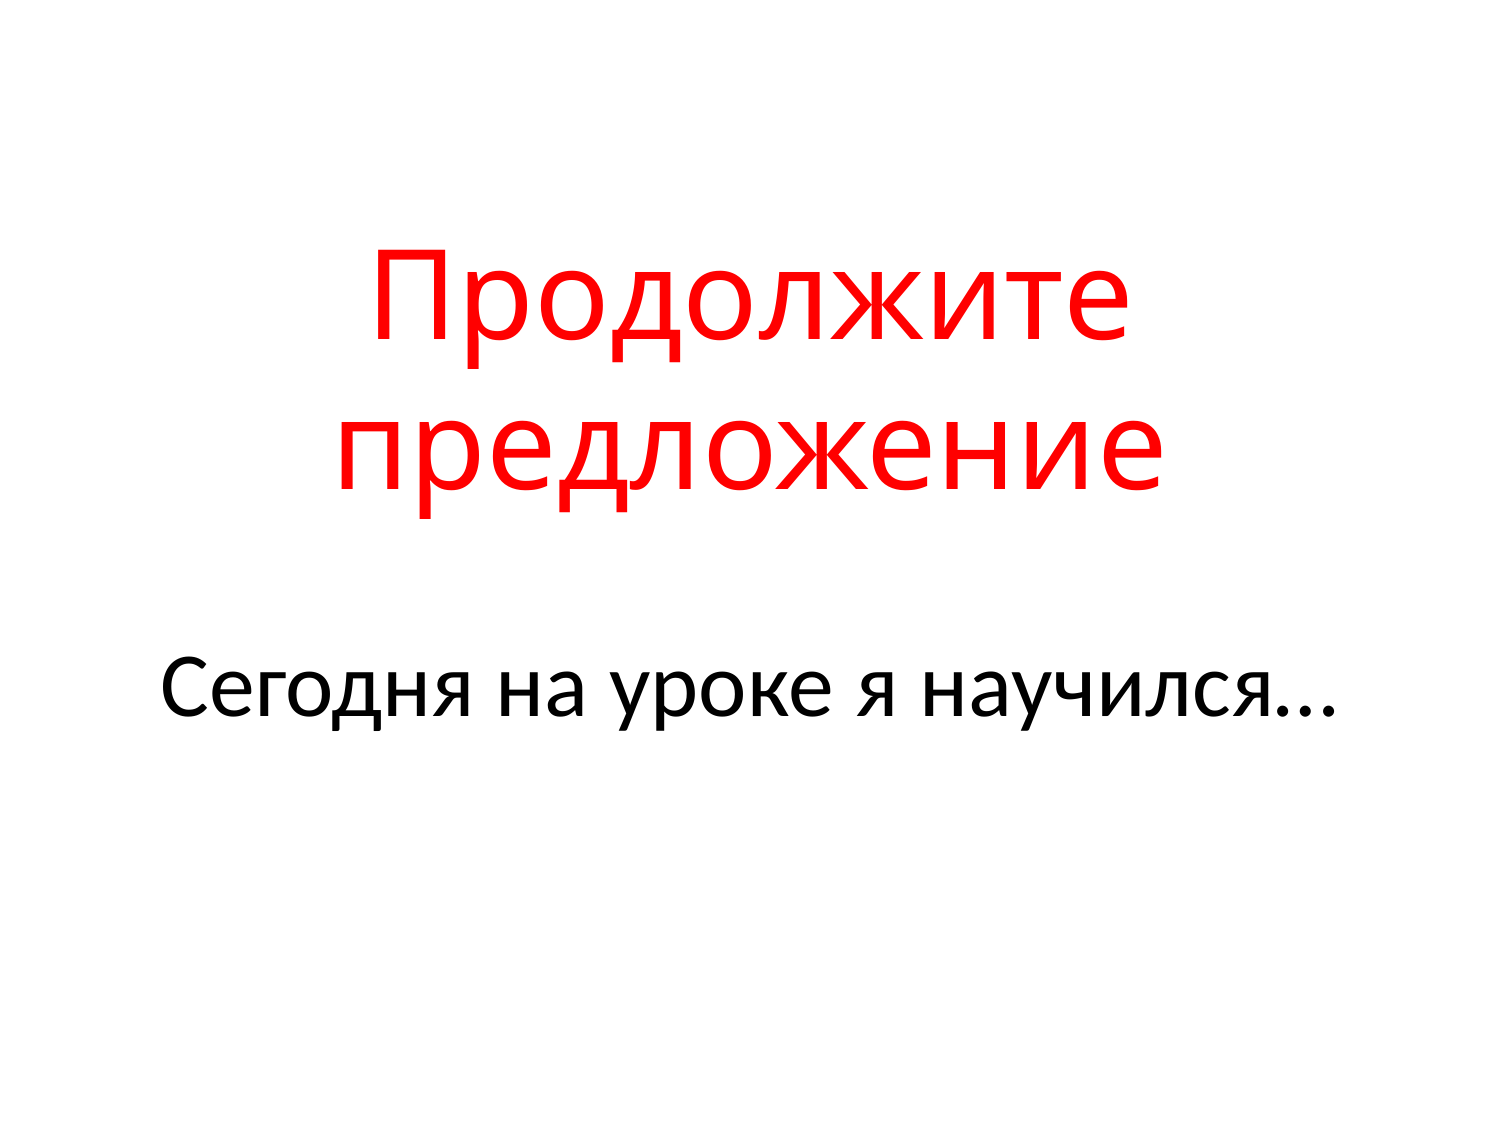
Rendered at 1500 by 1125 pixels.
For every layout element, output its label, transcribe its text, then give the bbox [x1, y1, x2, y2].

title Продолжите предложение Сегодня на уроке я научился… [75, 45, 1425, 906]
